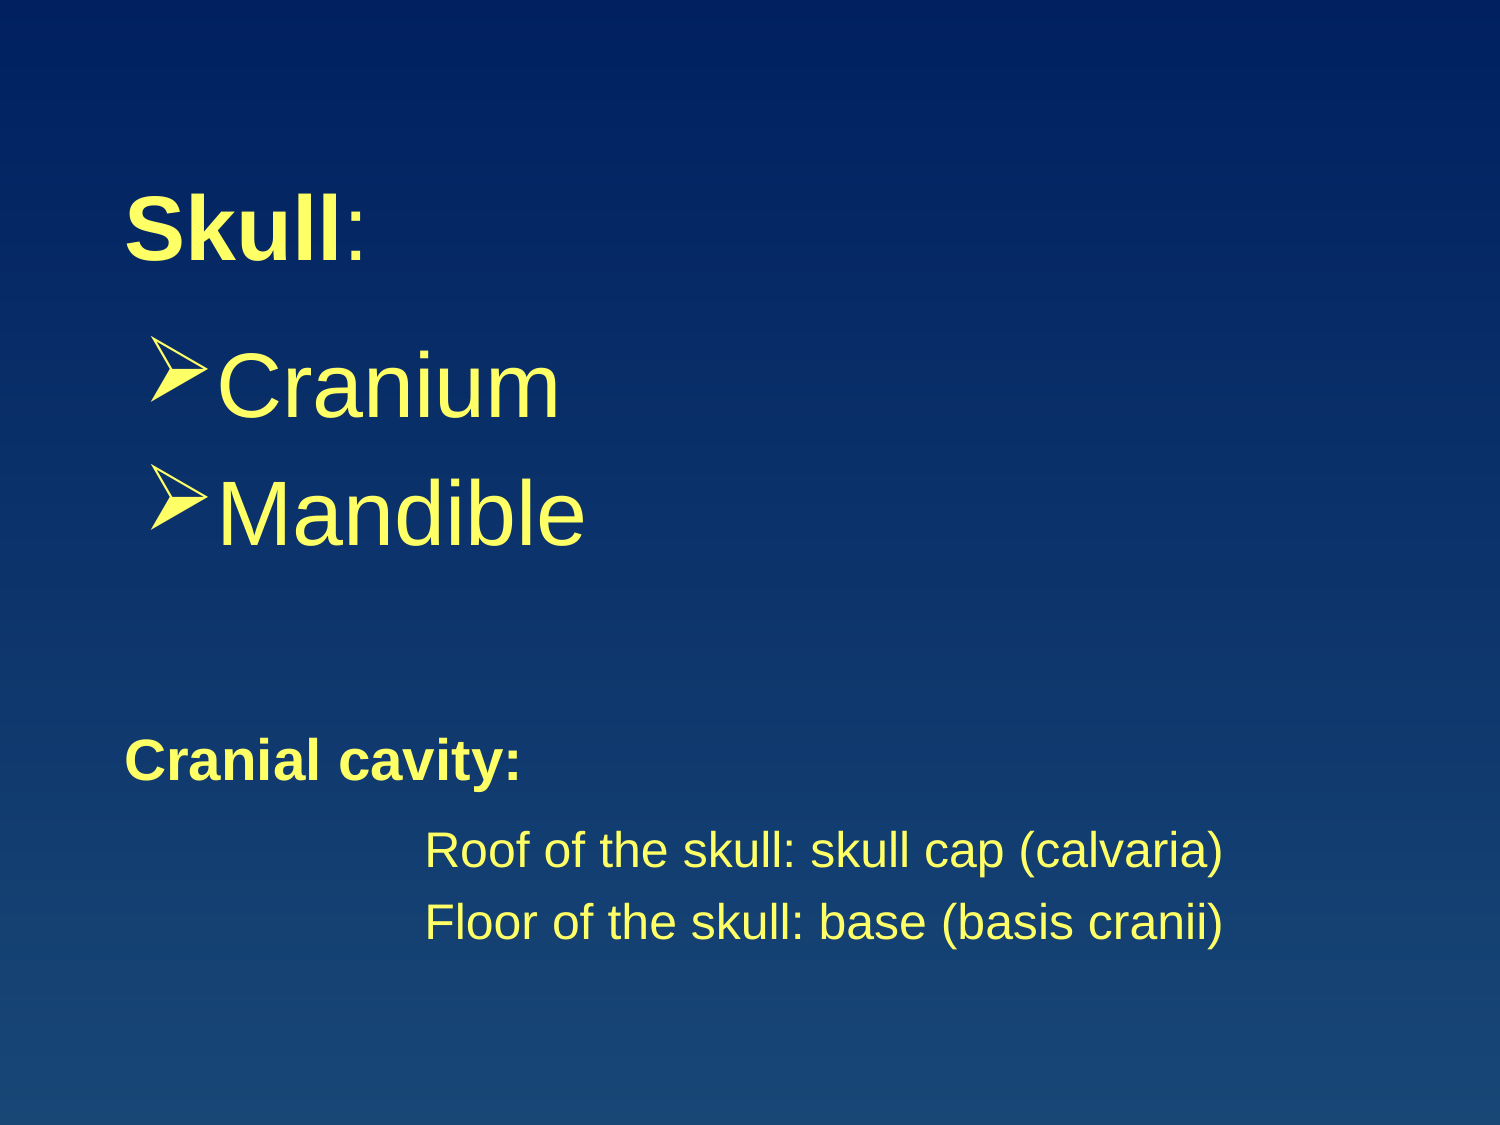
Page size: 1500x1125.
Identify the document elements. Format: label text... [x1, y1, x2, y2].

list Skull: Cranium Mandible Cranial cavity: Roof of the skull: skull cap (calvaria) Floor of the skull: base (basis cranii) [53, 160, 1424, 1071]
